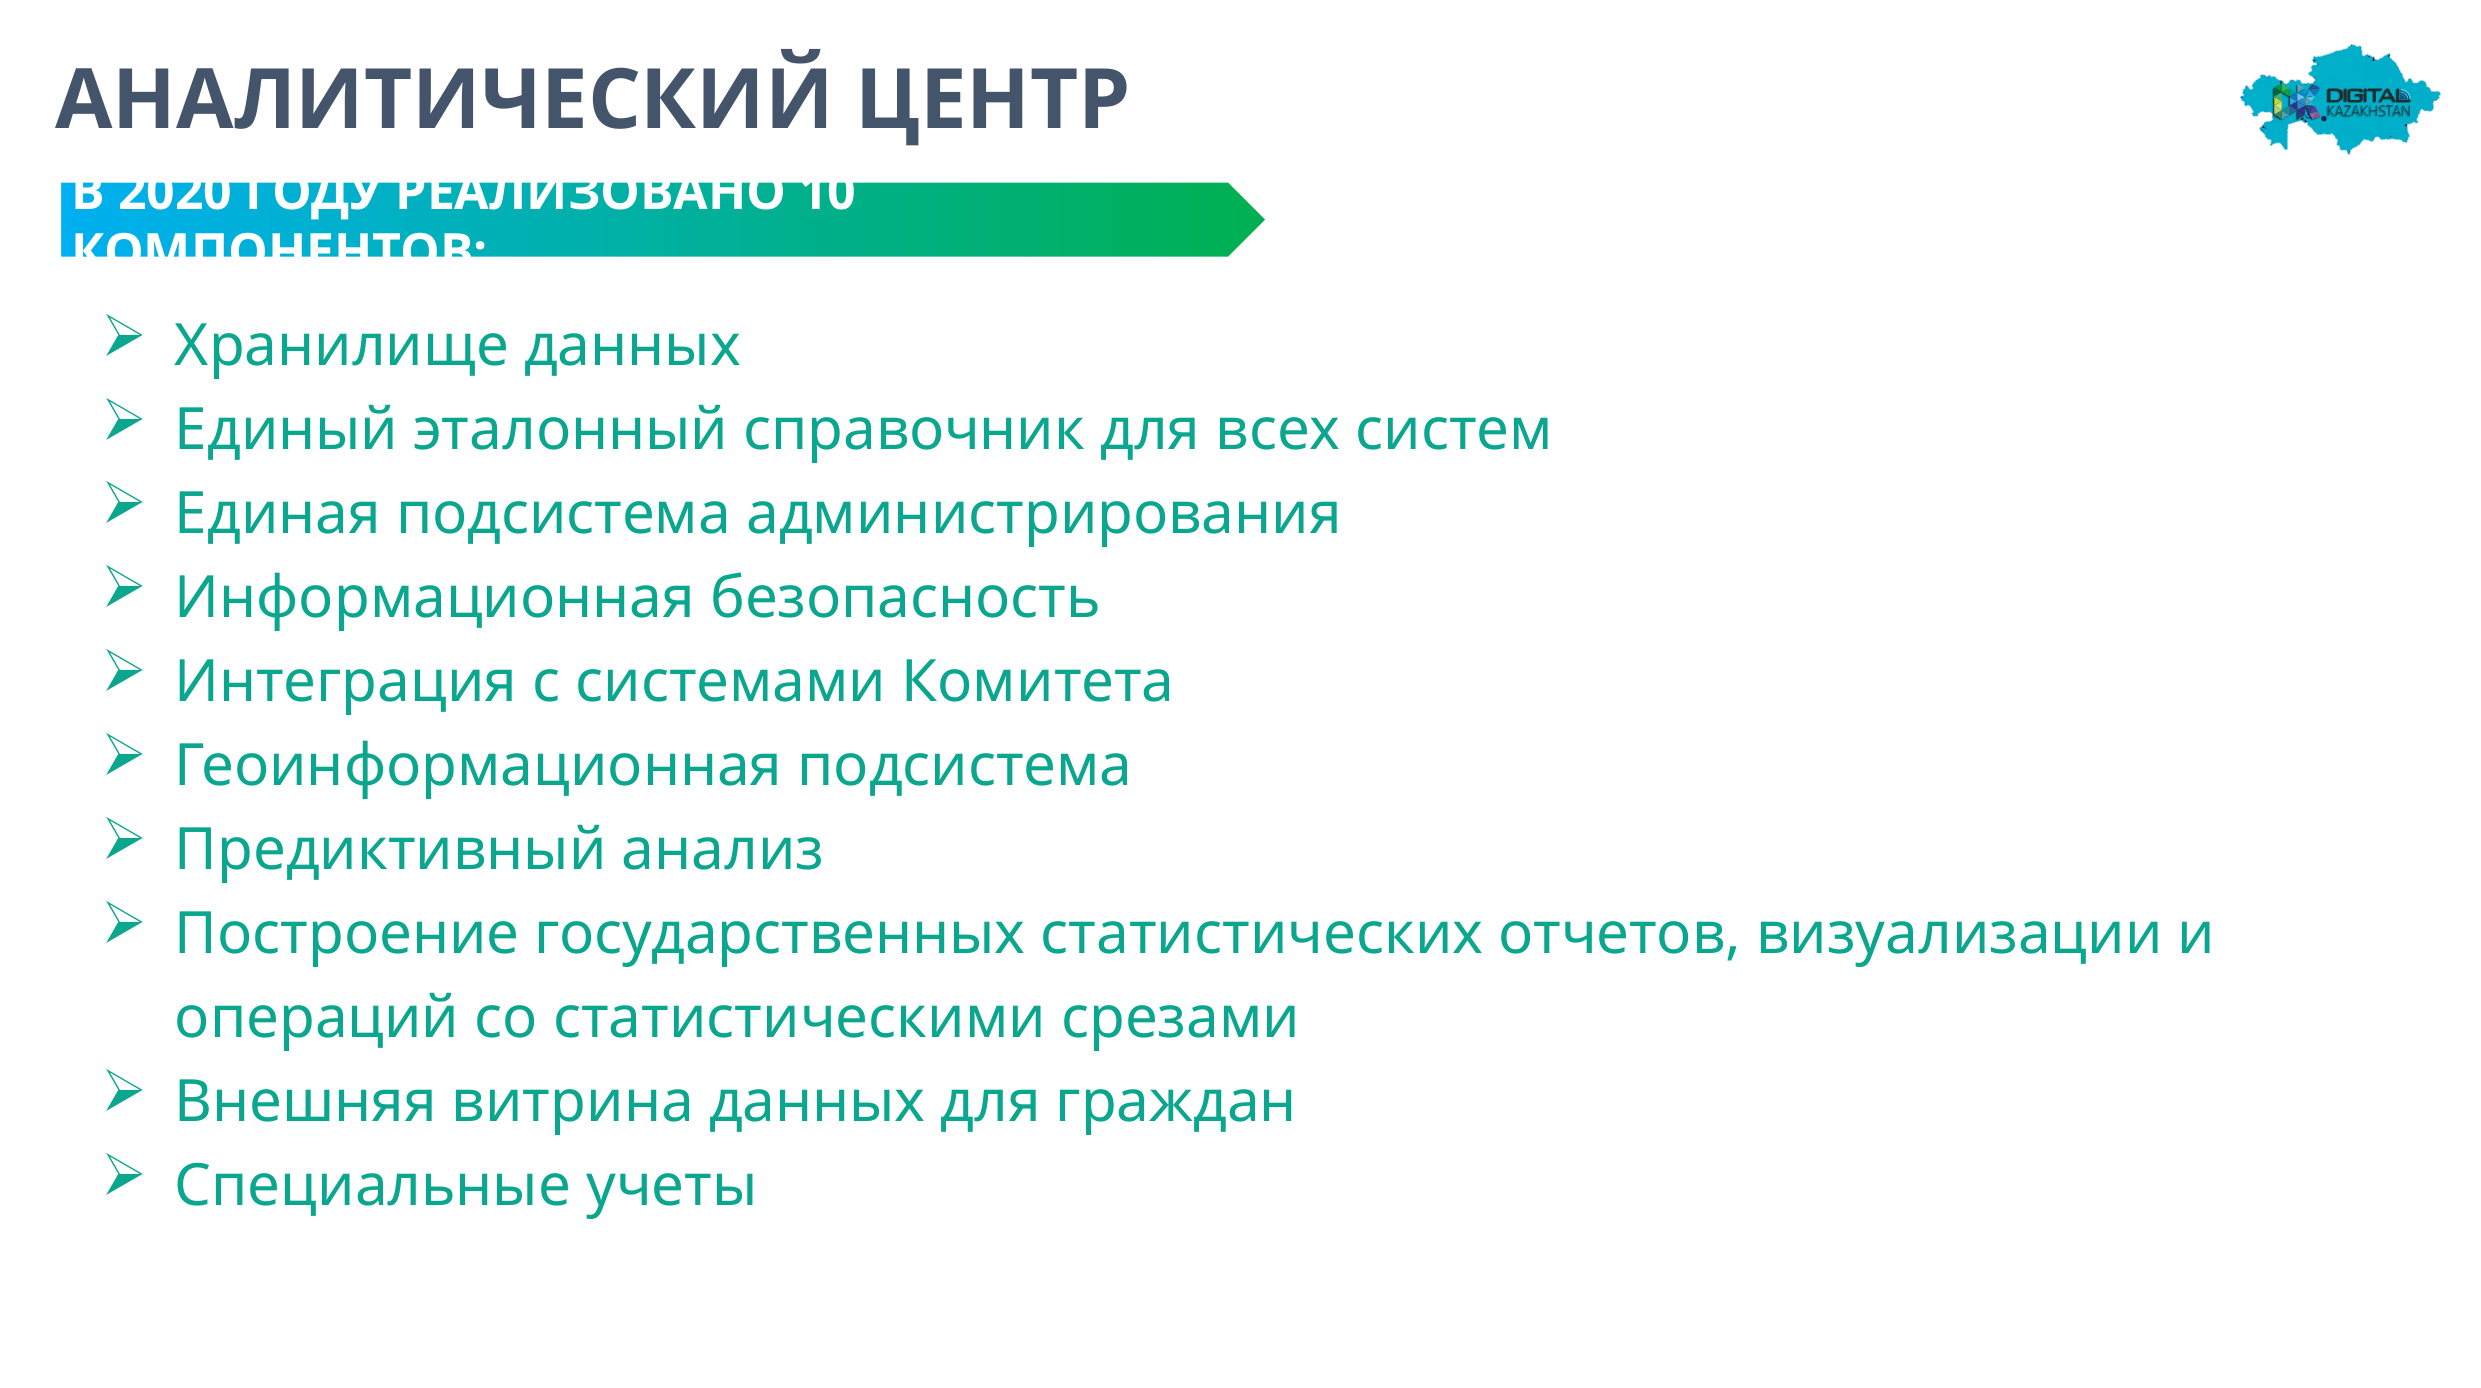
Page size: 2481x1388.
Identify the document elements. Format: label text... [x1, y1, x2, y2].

text_box АНАЛИТИЧЕСКИЙ ЦЕНТР [40, 37, 2352, 153]
picture [2239, 42, 2442, 158]
text_box В 2020 ГОДУ РЕАЛИЗОВАНО 10 КОМПОНЕНТОВ: [57, 179, 1270, 260]
text_box Хранилище данных Единый эталонный справочник для всех систем Единая подсистема администрирования Информационная безопасность Интеграция с системами Комитета Геоинформационная подсистема Предиктивный анализ Построение государственных статистических отчетов, визуализации и операций со статистическими срезами Внешняя витрина данных для граждан Специальные учеты [57, 285, 2317, 1251]
